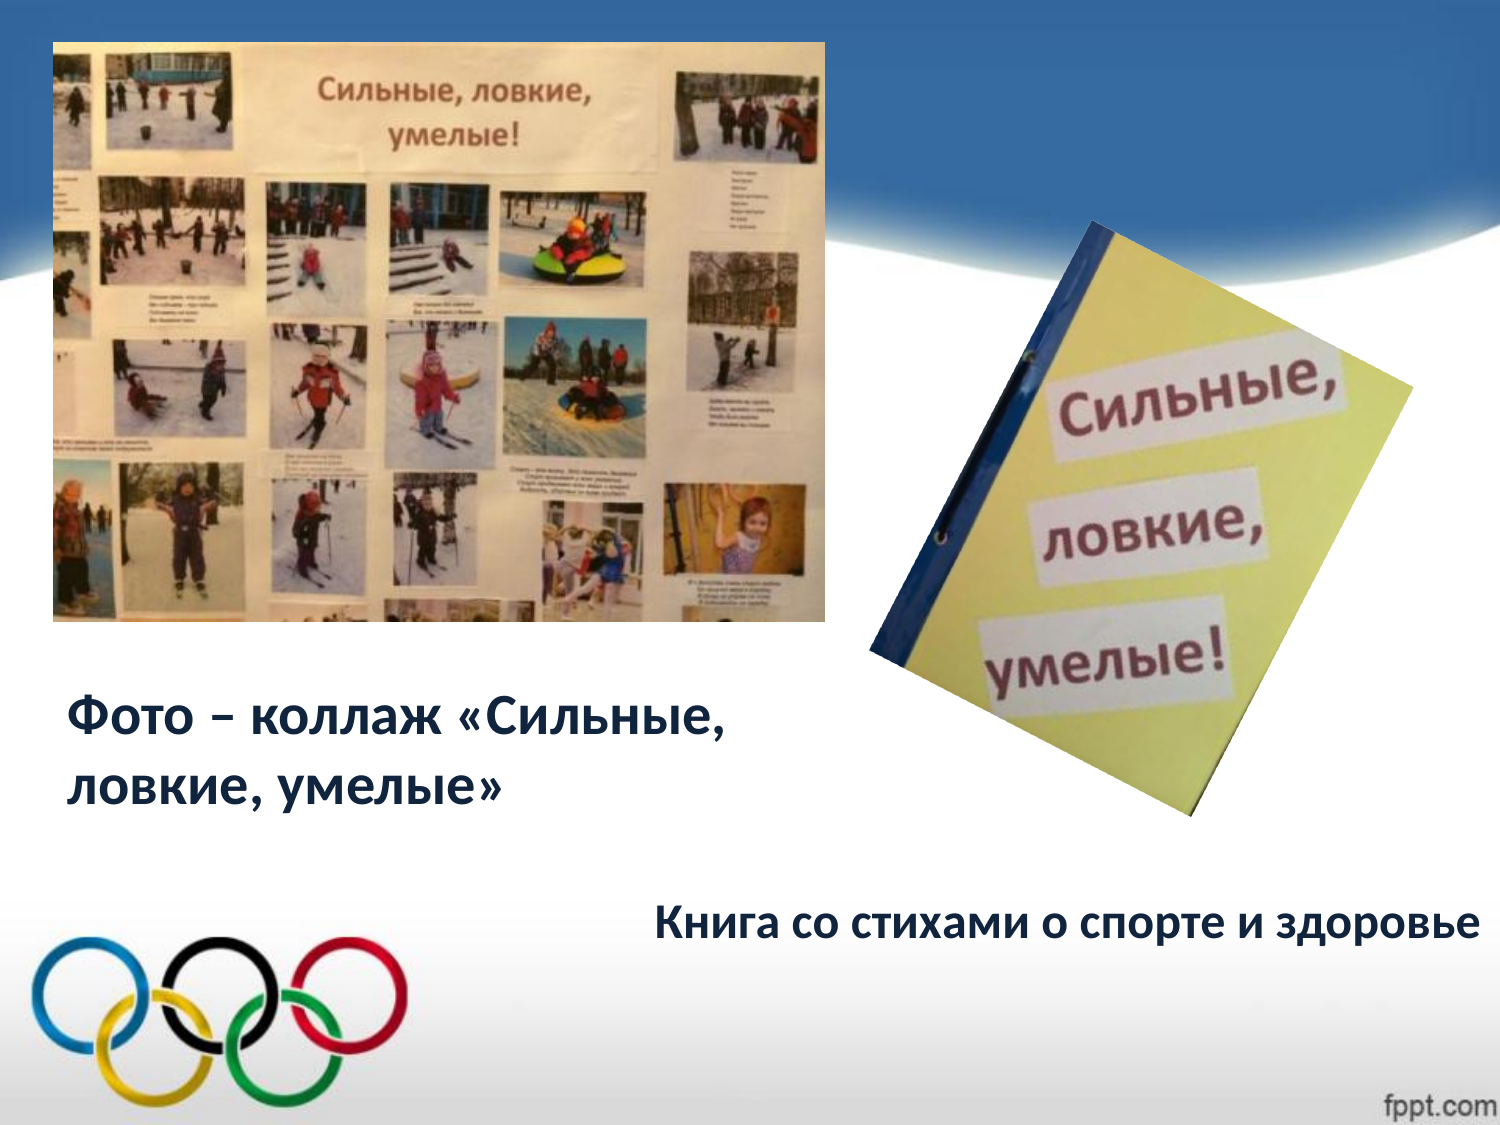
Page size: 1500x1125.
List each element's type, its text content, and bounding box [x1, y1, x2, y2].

text_box Книга со стихами о спорте и здоровье [640, 881, 1497, 957]
text_box Фото – коллаж «Сильные, ловкие, умелые» [53, 668, 821, 824]
picture [0, 0, 1500, 1125]
